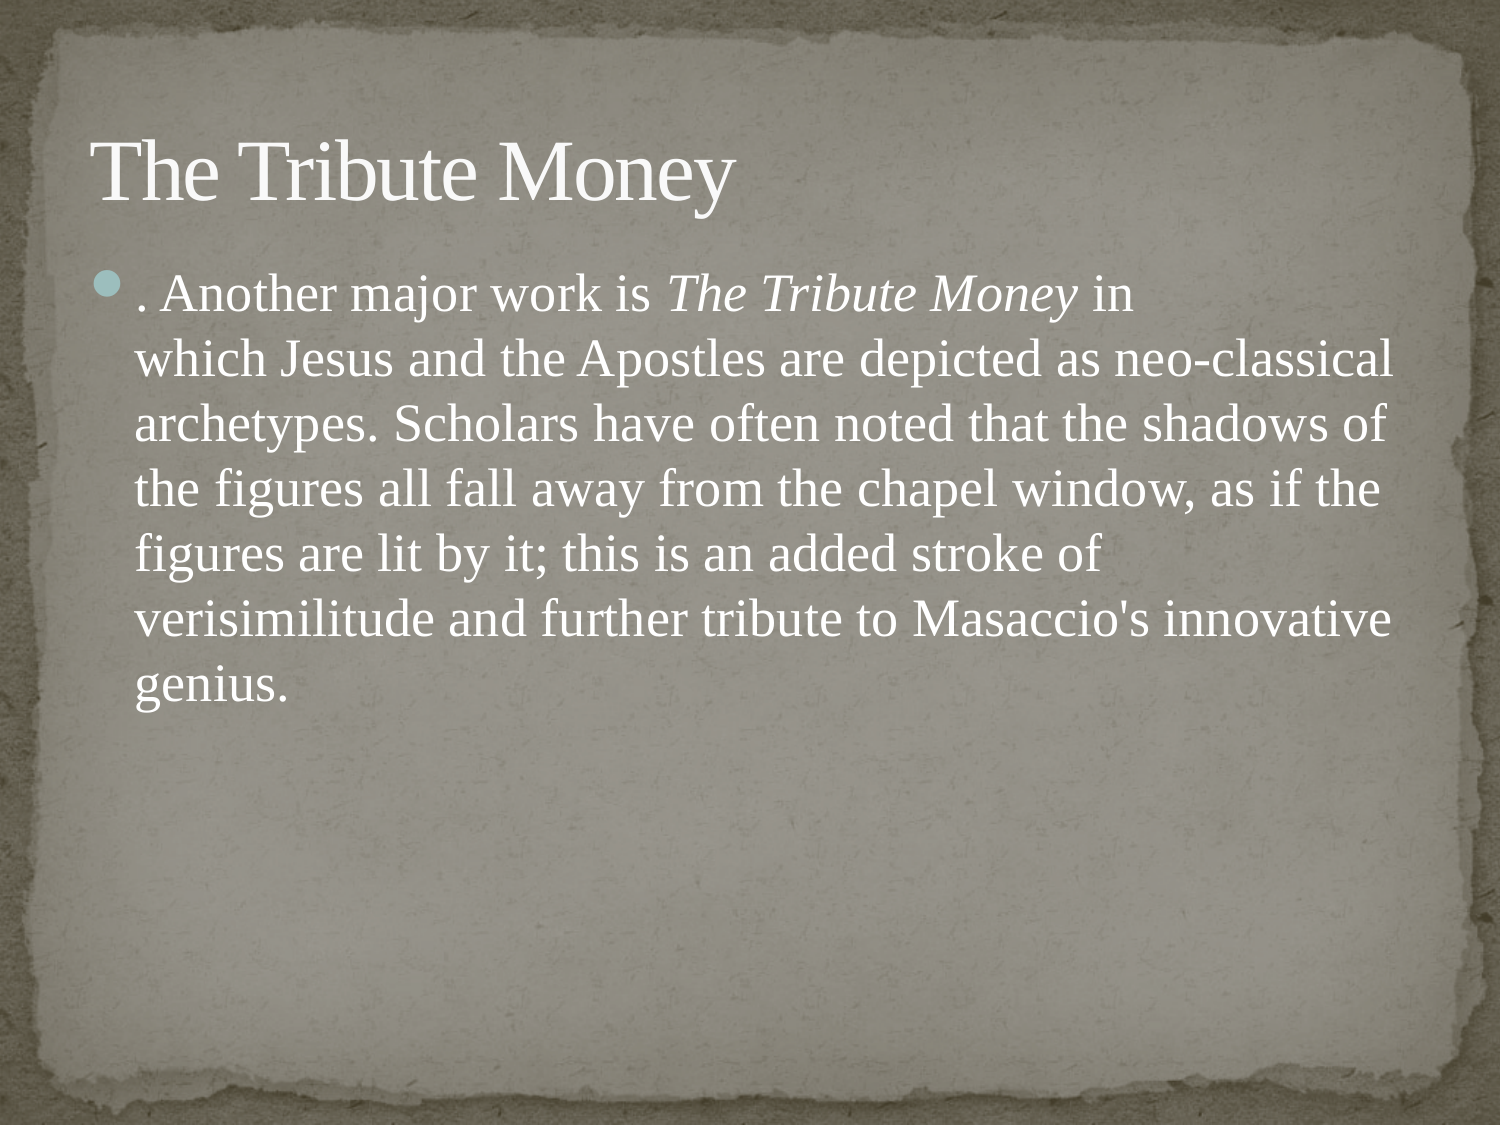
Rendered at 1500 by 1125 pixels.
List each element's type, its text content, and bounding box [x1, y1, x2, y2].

list . Another major work is The Tribute Money in which Jesus and the Apostles are depicted as neo-classical archetypes. Scholars have often noted that the shadows of the figures all fall away from the chapel window, as if the figures are lit by it; this is an added stroke of verisimilitude and further tribute to Masaccio's innovative genius. [75, 249, 1425, 1000]
title The Tribute Money [74, 24, 1425, 225]
